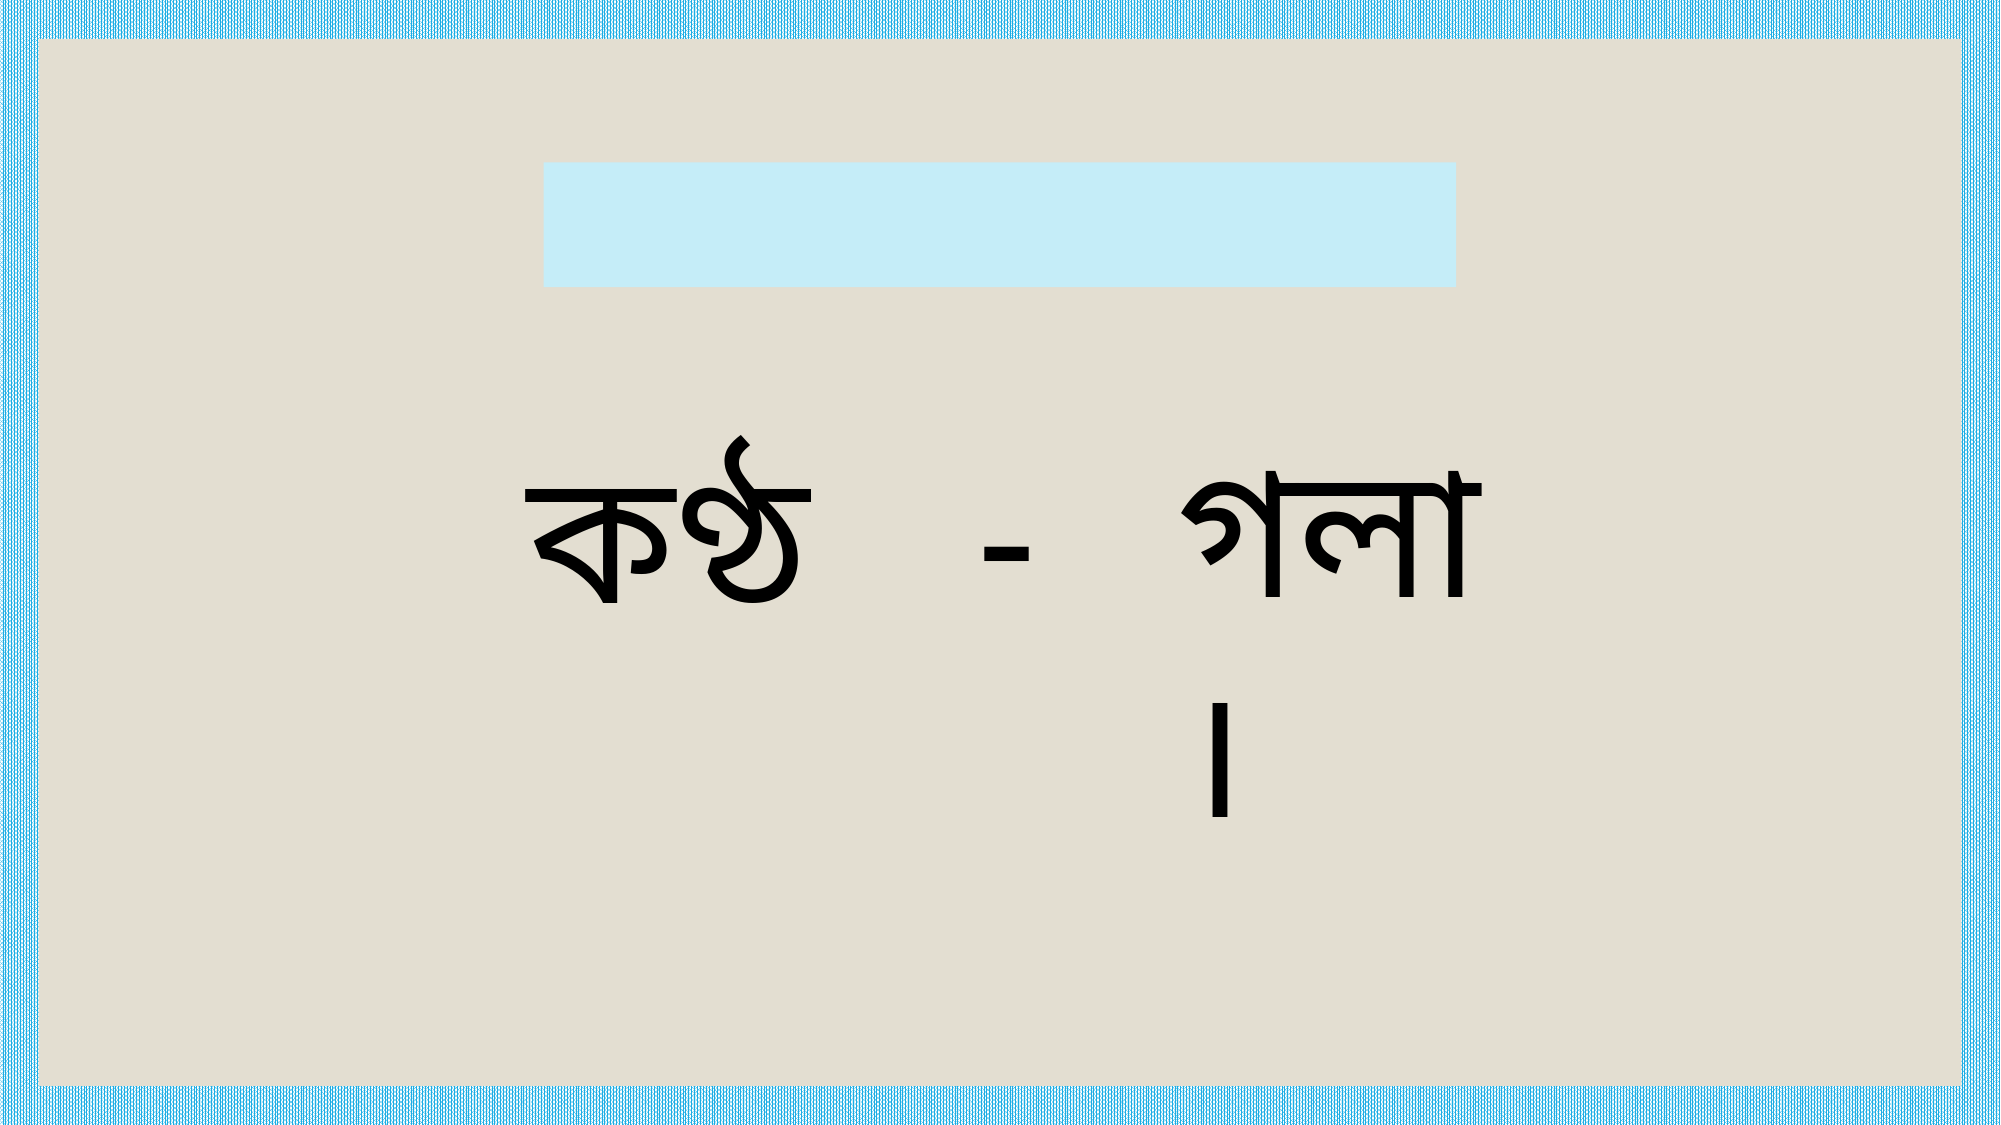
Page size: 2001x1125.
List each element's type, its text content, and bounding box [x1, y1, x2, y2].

text_box কণ্ঠ - [512, 412, 1063, 648]
text_box One Day One Word [543, 162, 1457, 288]
text_box গলা। [1162, 407, 1563, 862]
